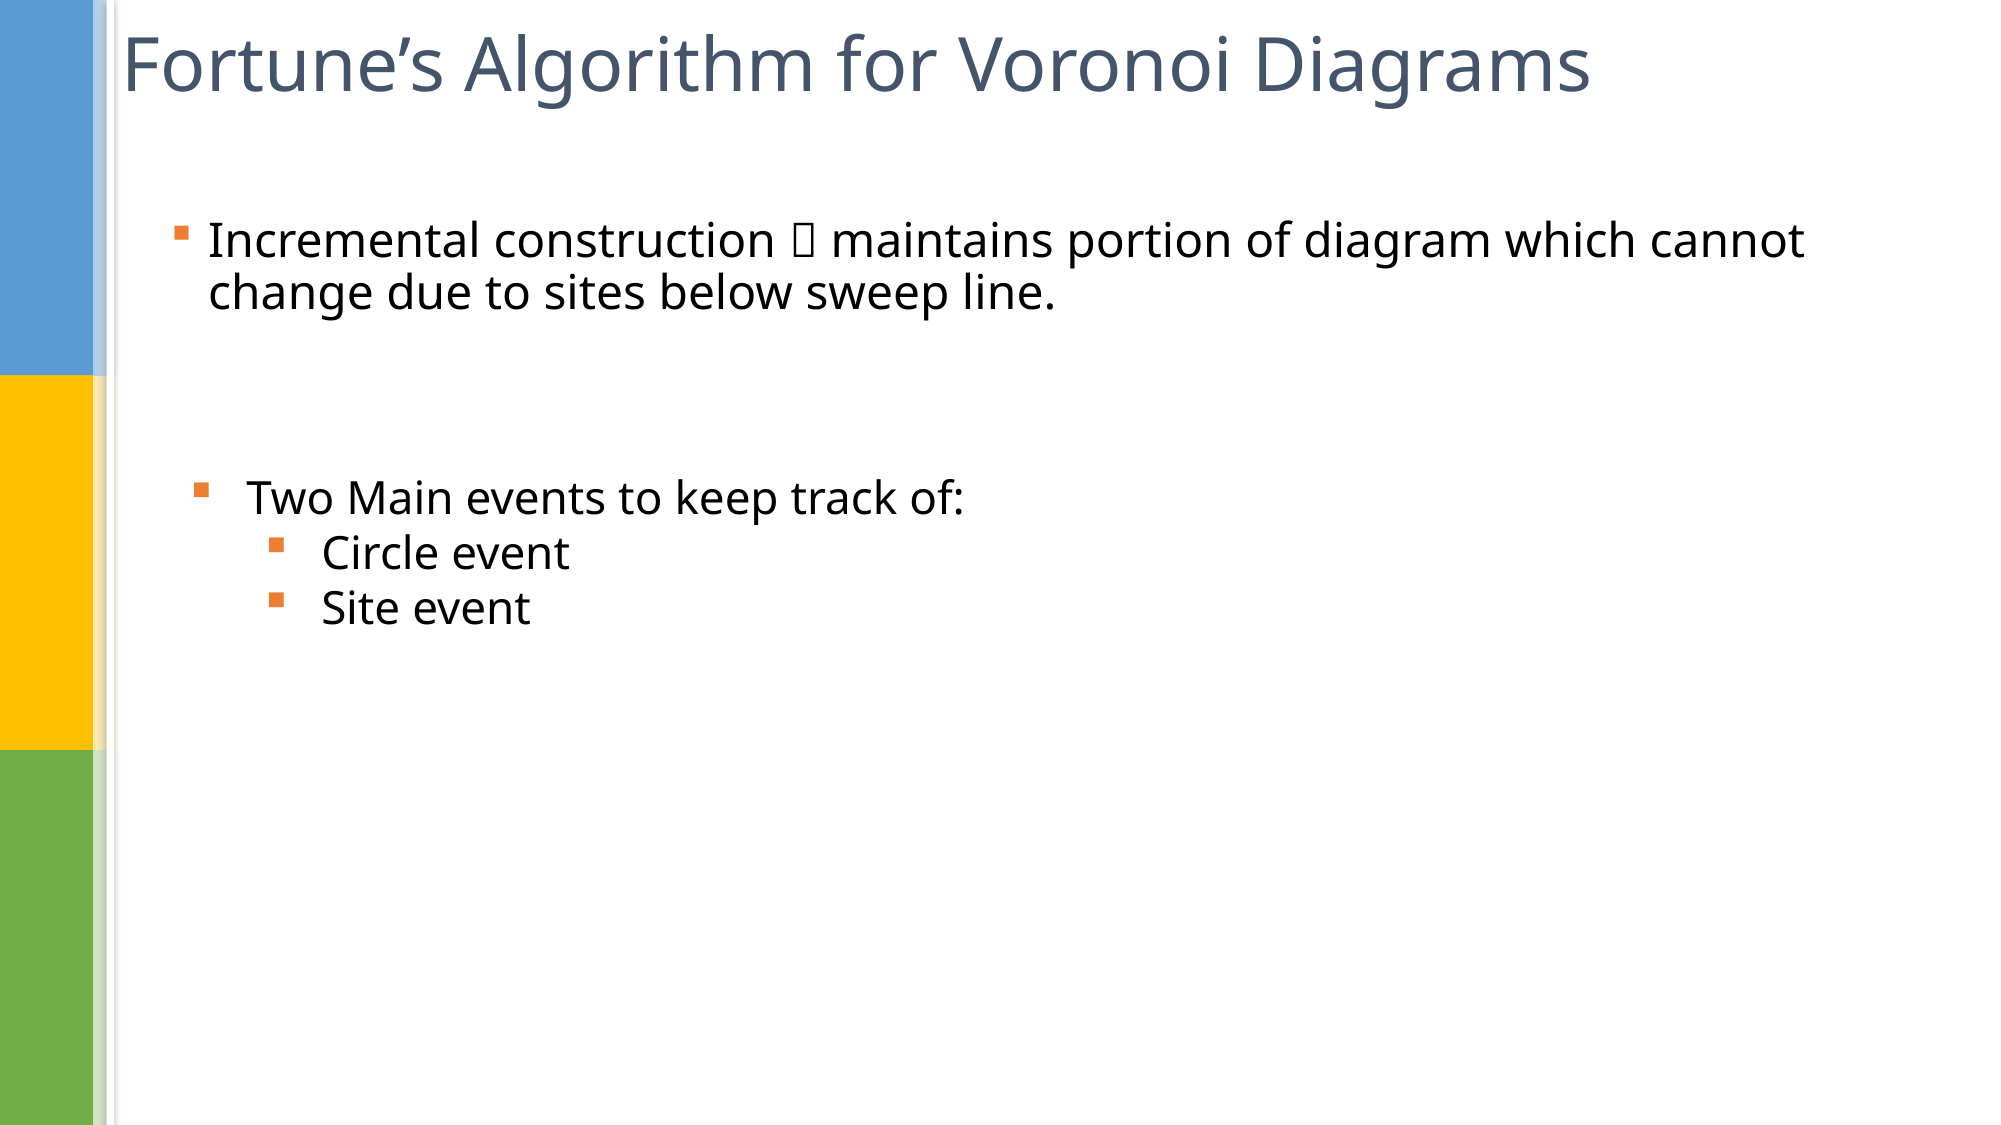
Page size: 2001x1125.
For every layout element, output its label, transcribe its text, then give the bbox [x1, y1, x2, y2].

title Fortune’s Algorithm for Voronoi Diagrams [106, 0, 1679, 124]
text_box Incremental construction  maintains portion of diagram which cannot change due to sites below sweep line. [155, 208, 1833, 413]
text_box Two Main events to keep track of: Circle event Site event [175, 461, 981, 642]
